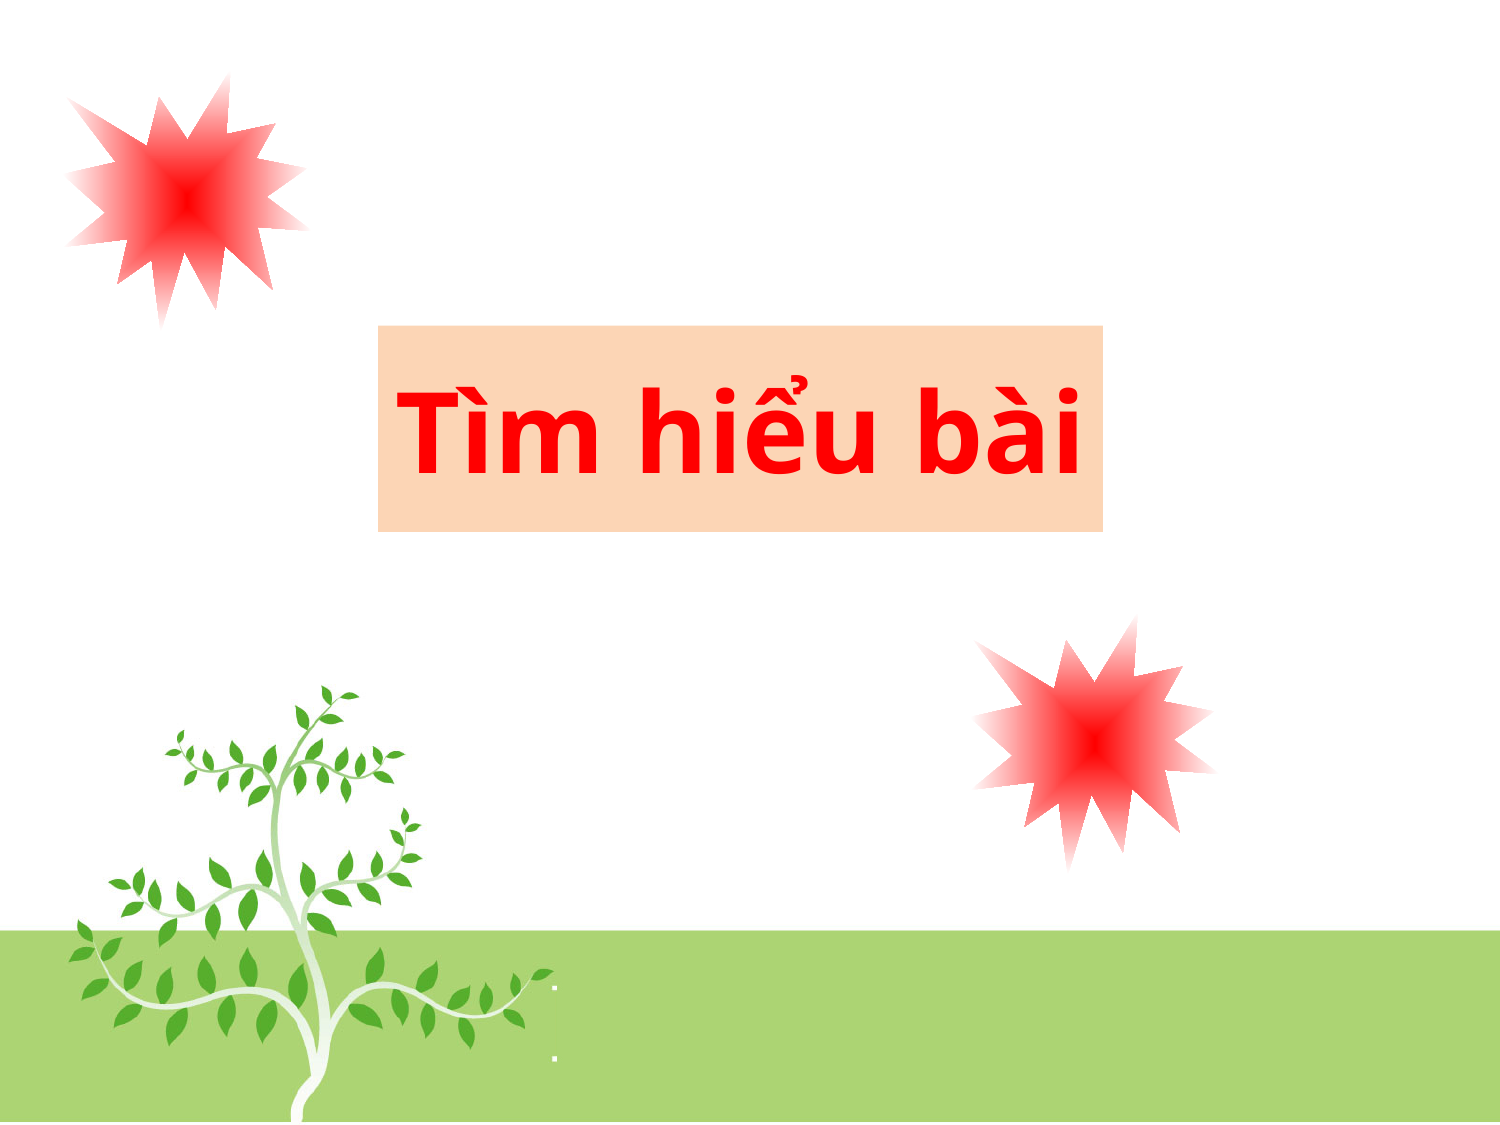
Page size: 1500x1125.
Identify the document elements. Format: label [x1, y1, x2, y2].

list [0, 3, 1500, 1125]
